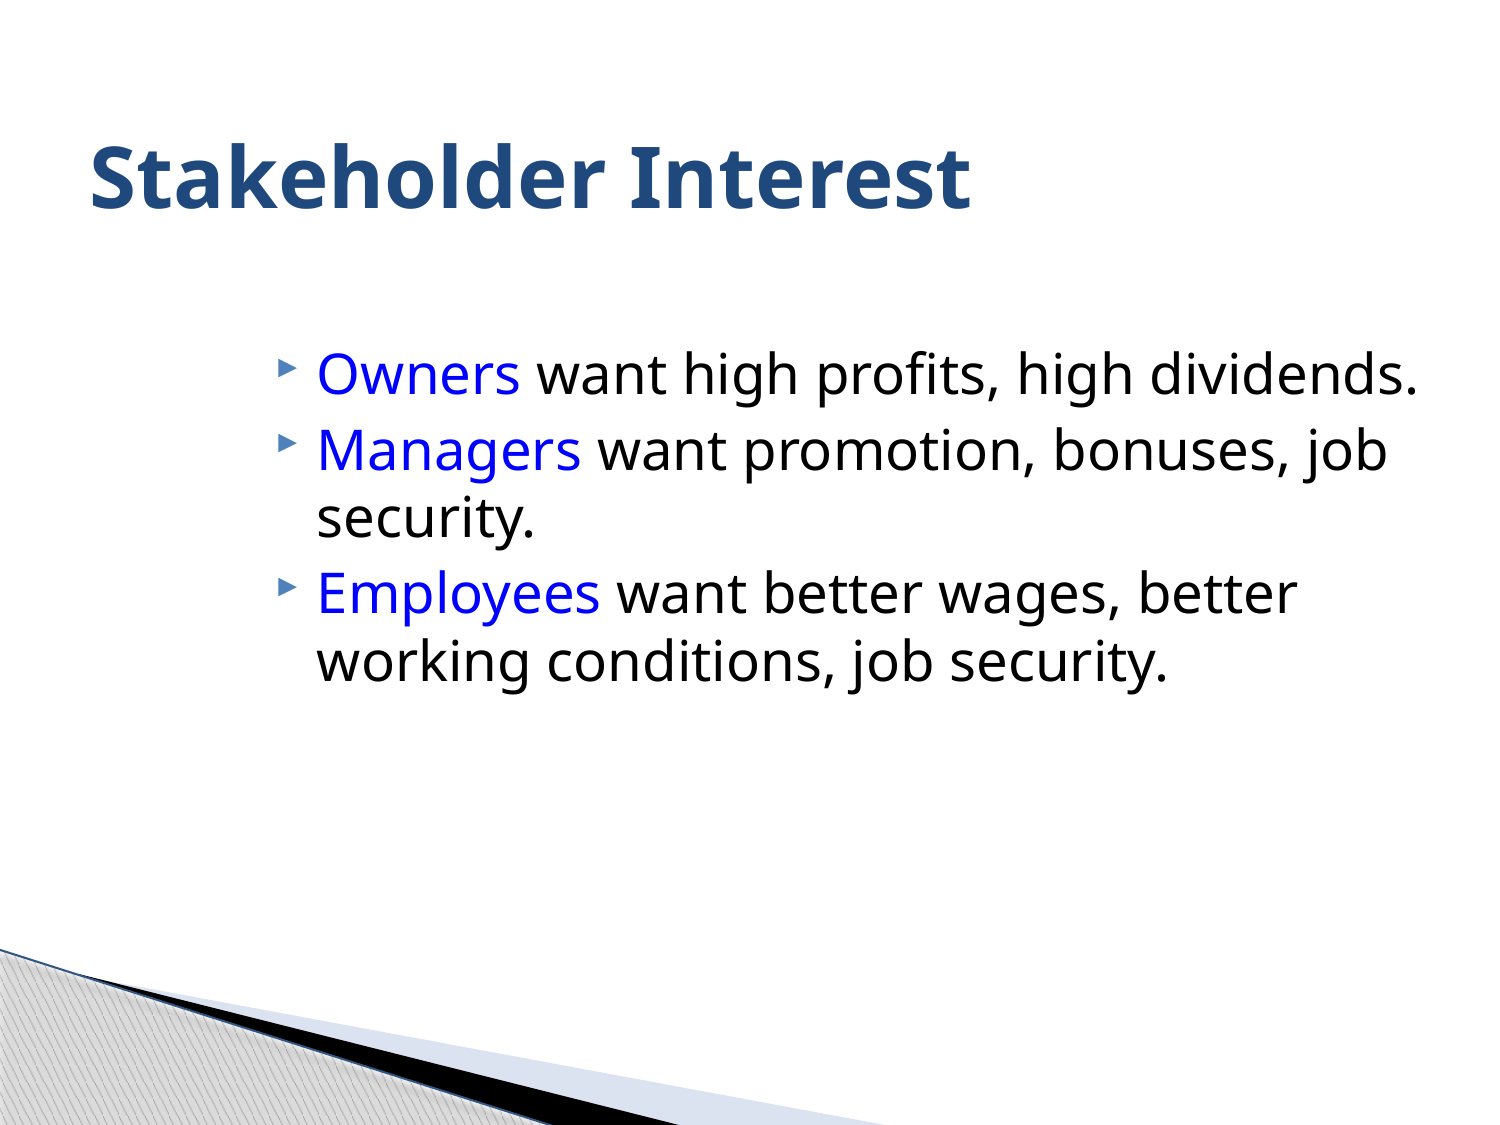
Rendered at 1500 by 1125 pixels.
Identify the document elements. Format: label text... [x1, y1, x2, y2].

title Stakeholder Interest [75, 45, 1425, 233]
list Owners want high profits, high dividends. Managers want promotion, bonuses, job security. Employees want better wages, better working conditions, job security. [242, 331, 1469, 1006]
